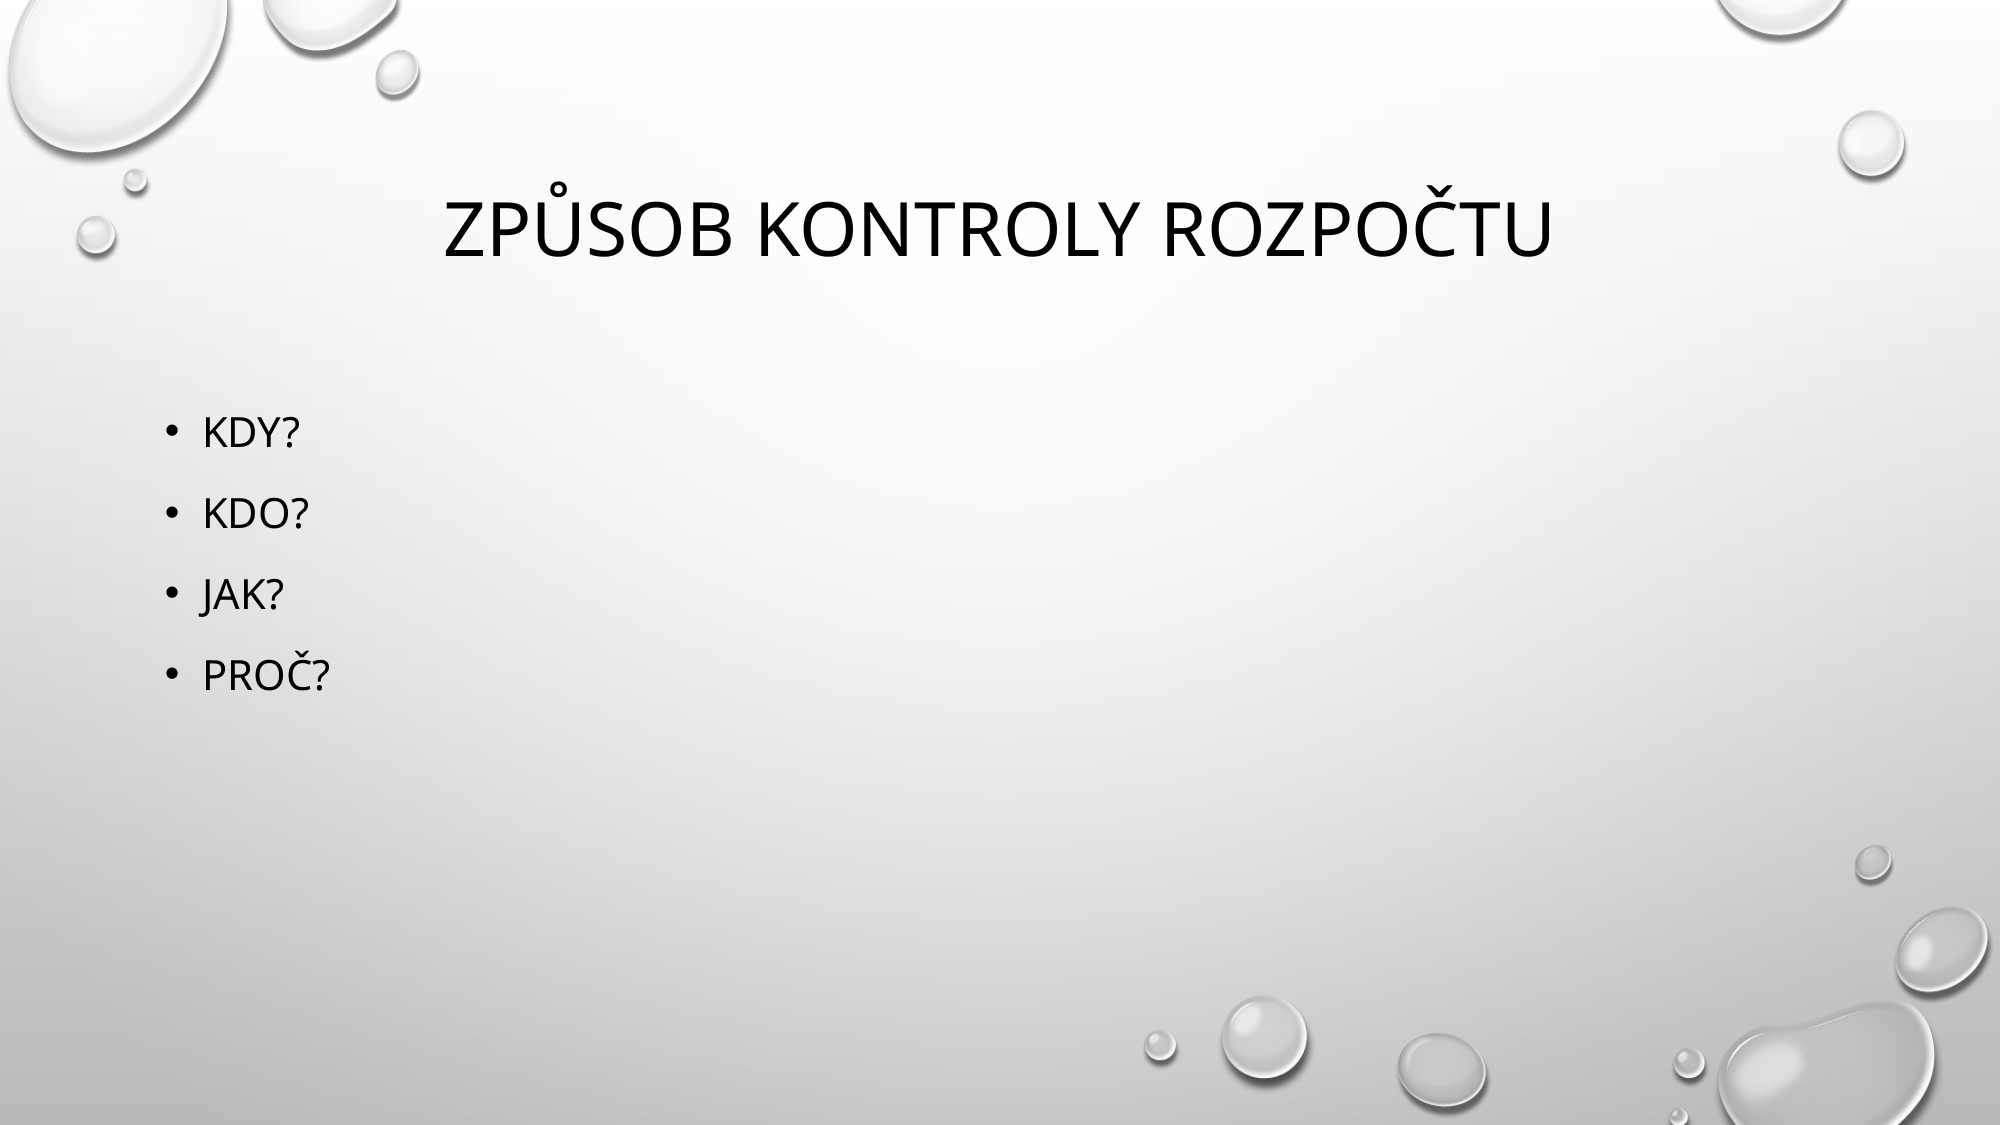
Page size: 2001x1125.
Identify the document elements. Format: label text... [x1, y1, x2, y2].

picture [0, 0, 2000, 1125]
list Kdy? Kdo? Jak? Proč? [149, 388, 1850, 950]
title Způsob kontroly rozpočtu [149, 101, 1851, 364]
